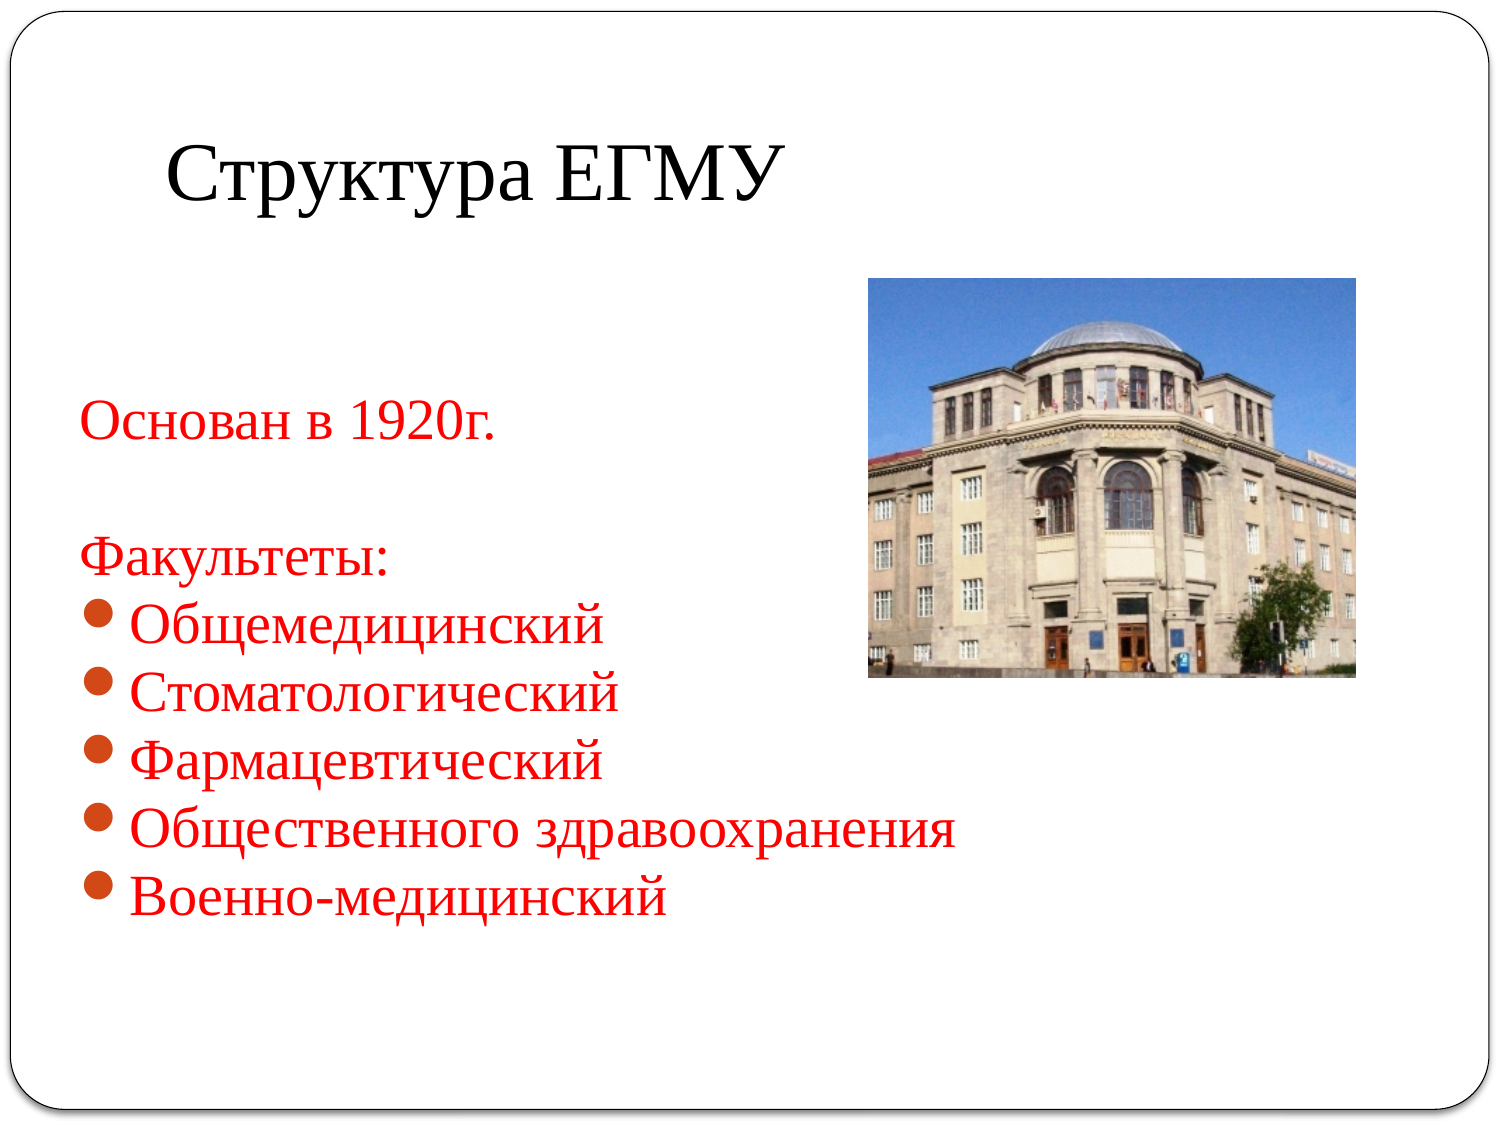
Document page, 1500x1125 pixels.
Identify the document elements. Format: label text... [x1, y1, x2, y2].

list Основан в 1920г. Факультеты: Общемедицинский Стоматологический Фармацевтический Общественного здравоохранения Военно-медицинский [64, 237, 1426, 1048]
title Структура ЕГМУ [149, 44, 1426, 233]
picture [867, 278, 1356, 678]
